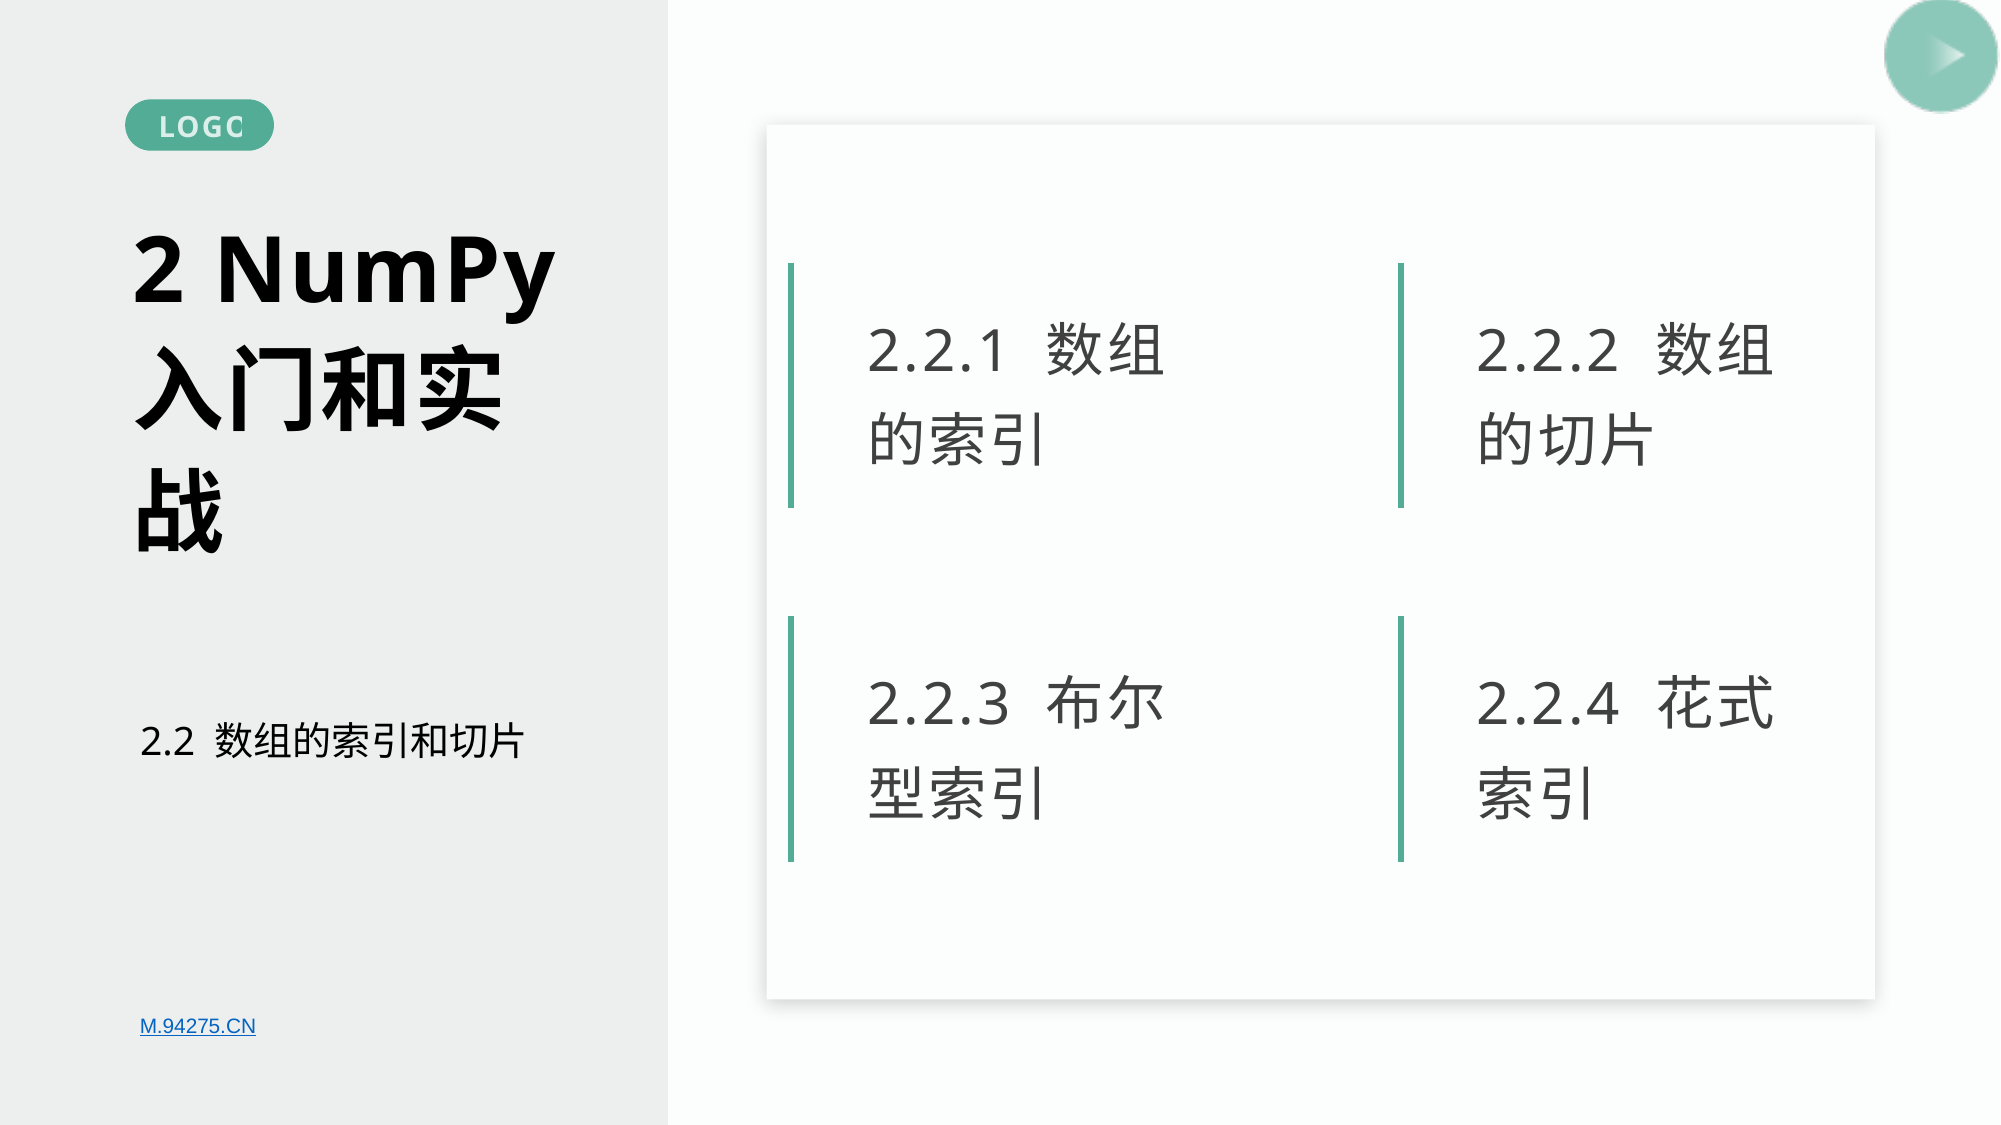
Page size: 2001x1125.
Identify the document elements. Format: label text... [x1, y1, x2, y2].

text_box [0, 0, 669, 1125]
text_box 2.2.3 布尔型索引 [852, 637, 1242, 841]
text_box M.94275.CN [125, 1004, 567, 1047]
text_box 2.2.4 花式索引 [1462, 637, 1852, 841]
text_box [766, 124, 1876, 1000]
picture [1881, 0, 2000, 114]
text_box 2 NumPy入门和实战 [125, 192, 567, 670]
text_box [125, 99, 274, 151]
text_box 2.2.2 数组的切片 [1462, 284, 1852, 488]
text_box 2.2 数组的索引和切片 [125, 694, 567, 827]
text_box 2.2.1 数组的索引 [852, 284, 1242, 488]
